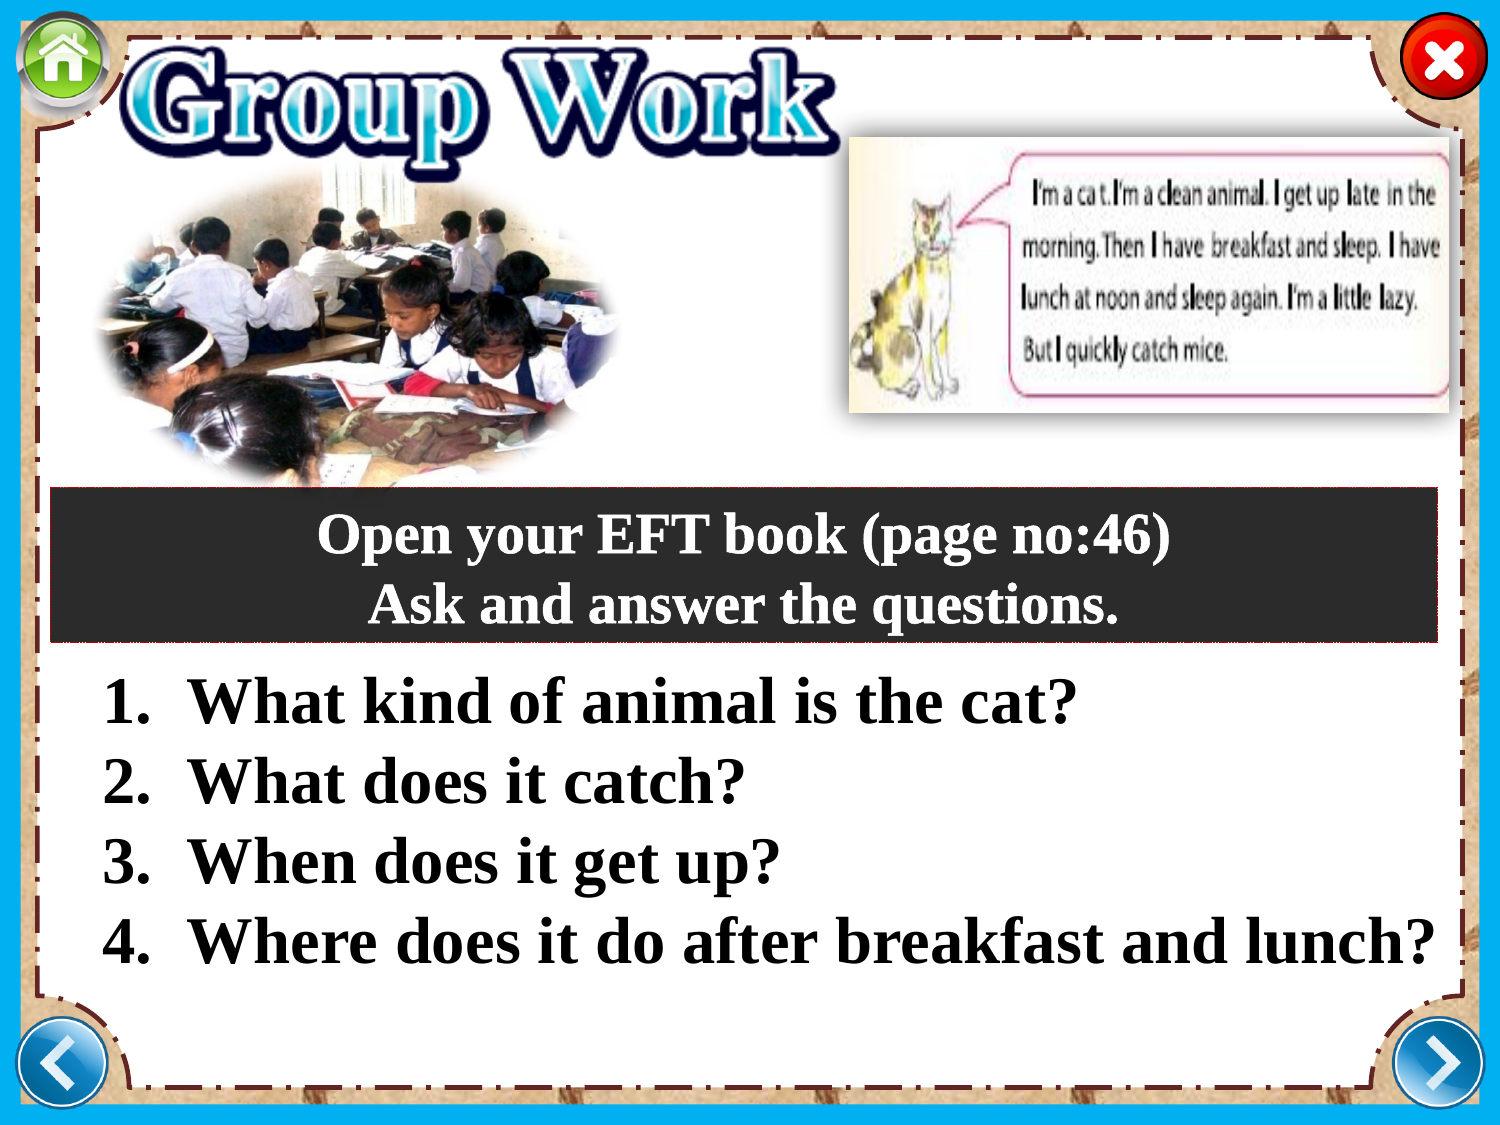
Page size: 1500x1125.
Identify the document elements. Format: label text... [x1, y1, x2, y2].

text_box Open your EFT book (page no:46) Ask and answer the questions. [50, 487, 1438, 643]
picture [16, 12, 1487, 1109]
text_box What kind of animal is the cat? What does it catch? When does it get up? Where does it do after breakfast and lunch? [87, 649, 1500, 985]
